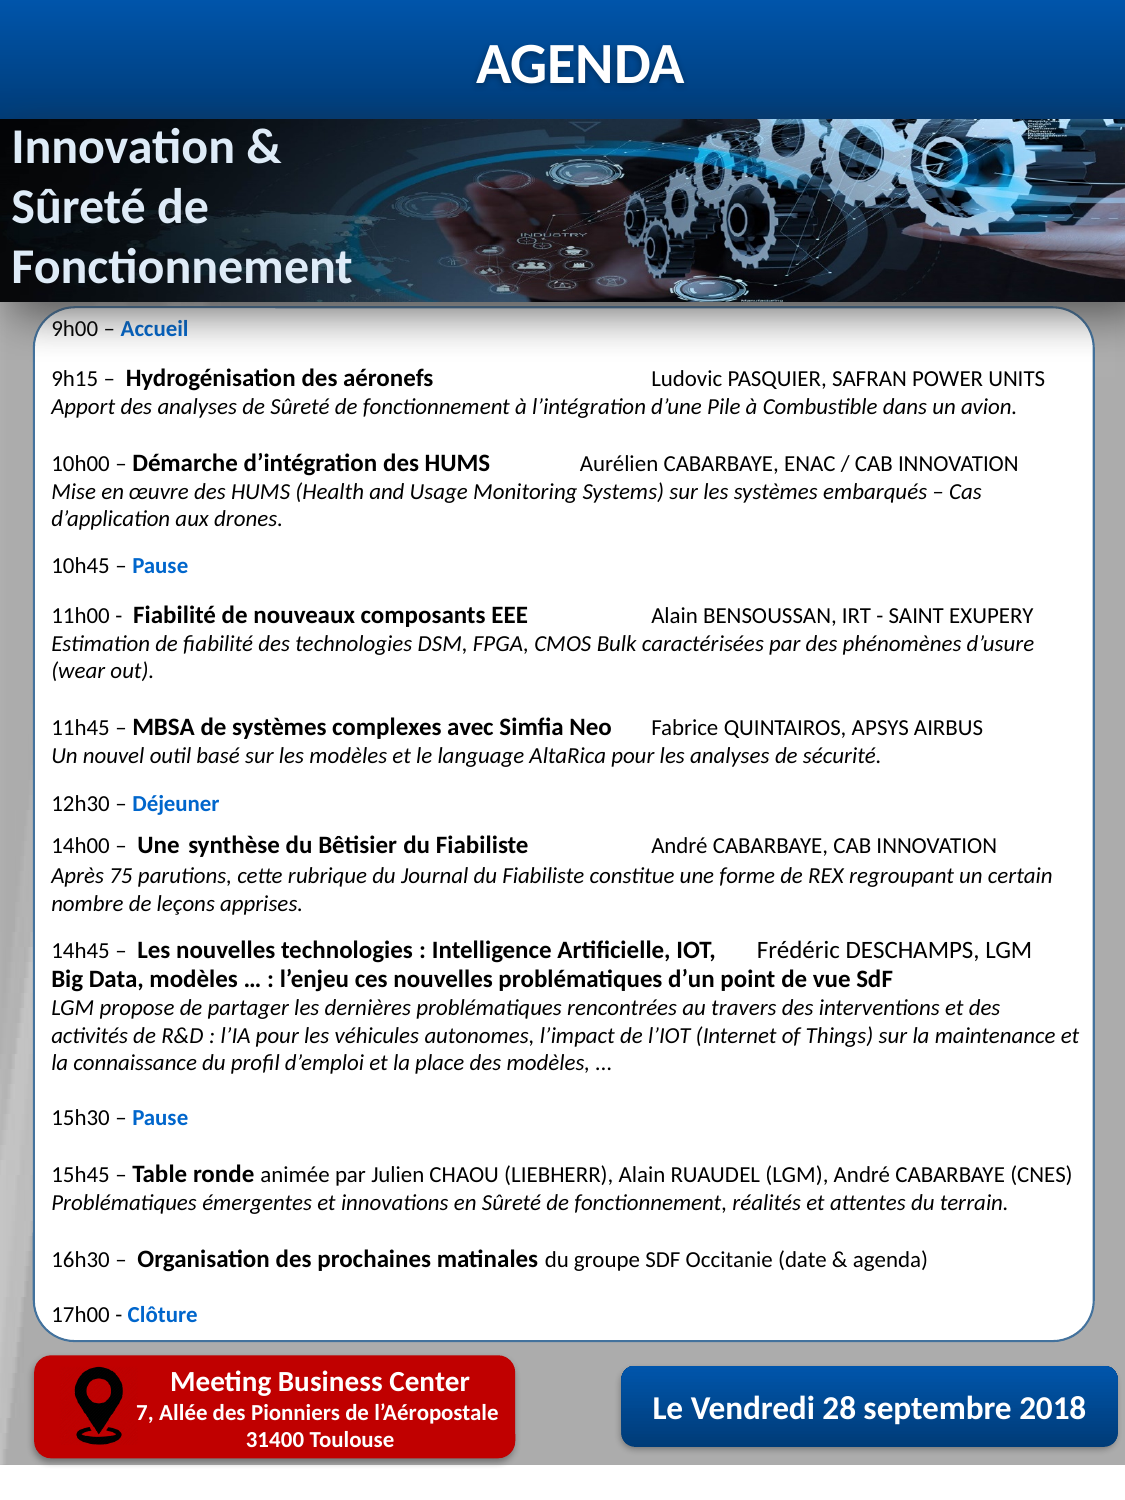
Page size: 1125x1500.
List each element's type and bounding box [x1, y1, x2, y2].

text_box [0, 0, 1125, 119]
text_box [621, 1365, 1118, 1447]
text_box [0, 302, 1125, 1465]
picture [59, 1366, 138, 1445]
picture [0, 119, 1125, 302]
